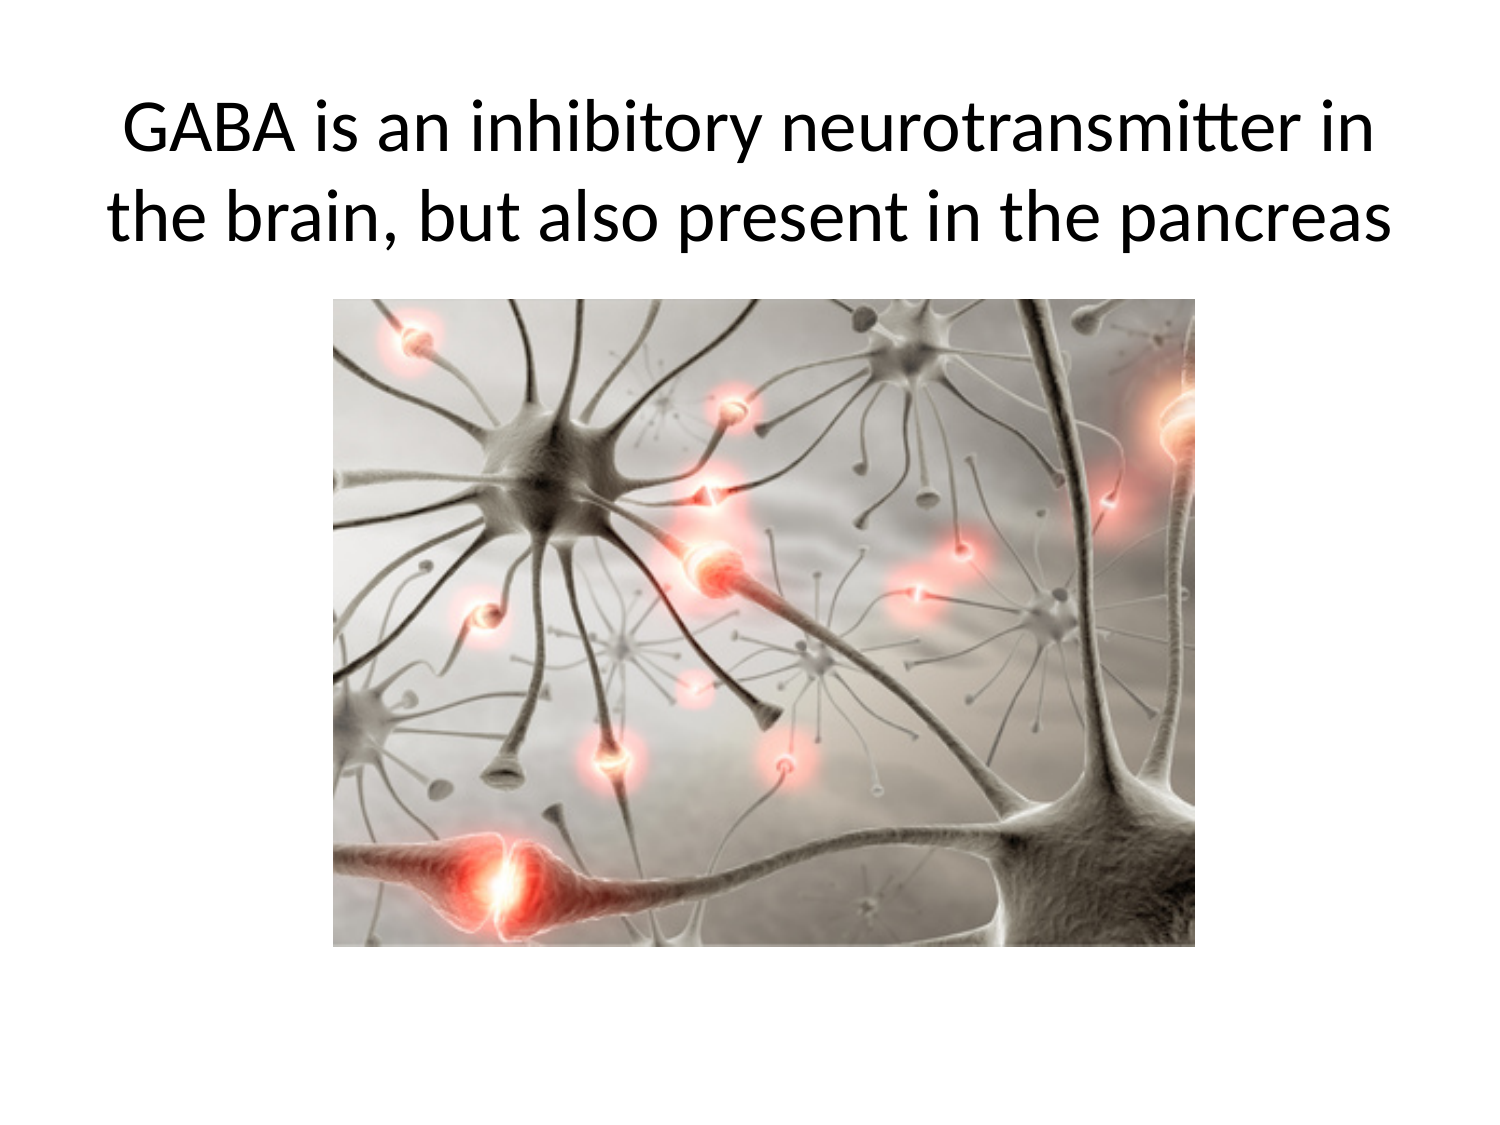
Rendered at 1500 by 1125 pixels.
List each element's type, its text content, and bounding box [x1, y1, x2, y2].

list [332, 299, 1196, 947]
title GABA is an inhibitory neurotransmitter in the brain, but also present in the pancreas [75, 45, 1425, 288]
